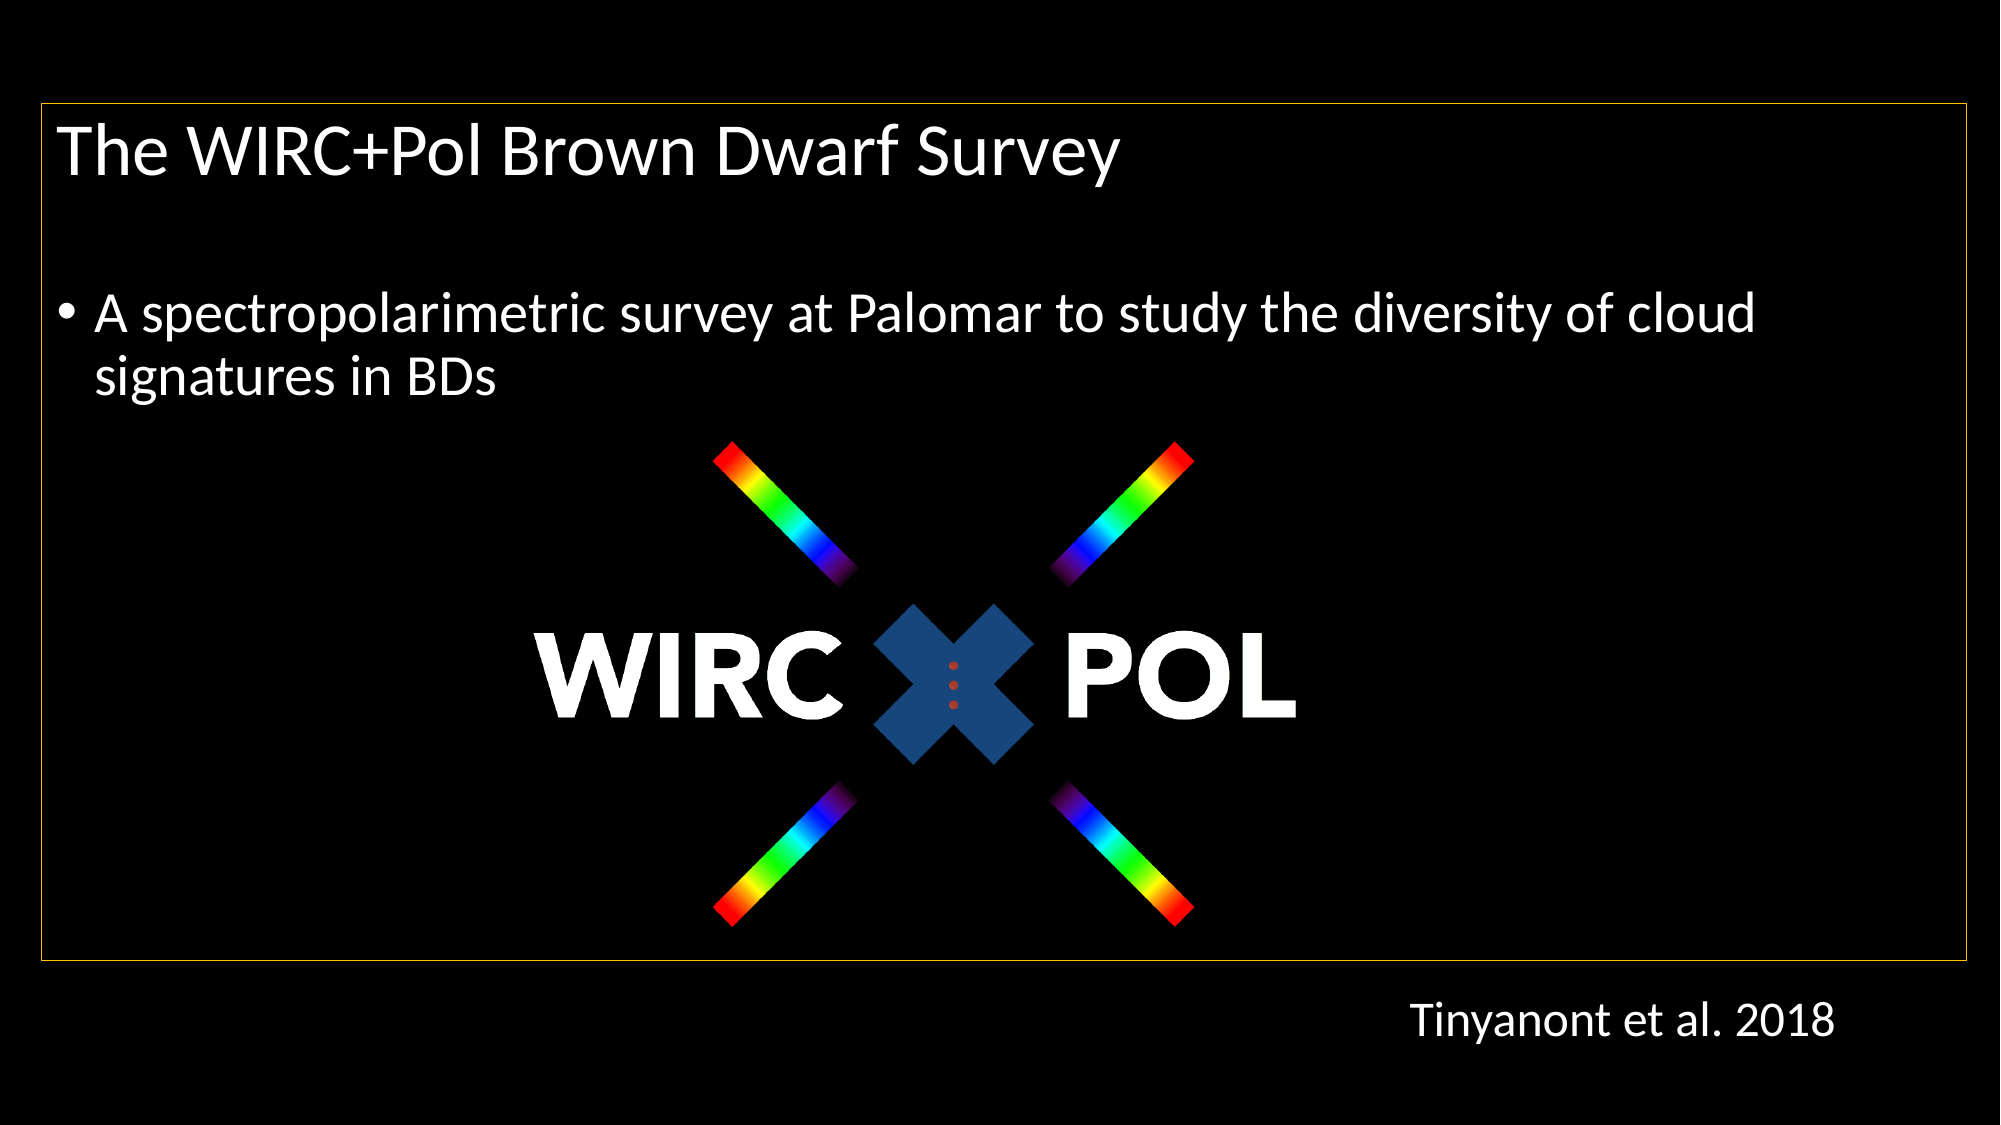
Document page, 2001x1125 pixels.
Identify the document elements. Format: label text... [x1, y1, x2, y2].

text_box Tinyanont et al. 2018 [1394, 978, 2000, 1054]
picture [485, 409, 1331, 938]
text_box The WIRC+Pol Brown Dwarf Survey A spectropolarimetric survey at Palomar to study the diversity of cloud signatures in BDs [41, 103, 1967, 961]
